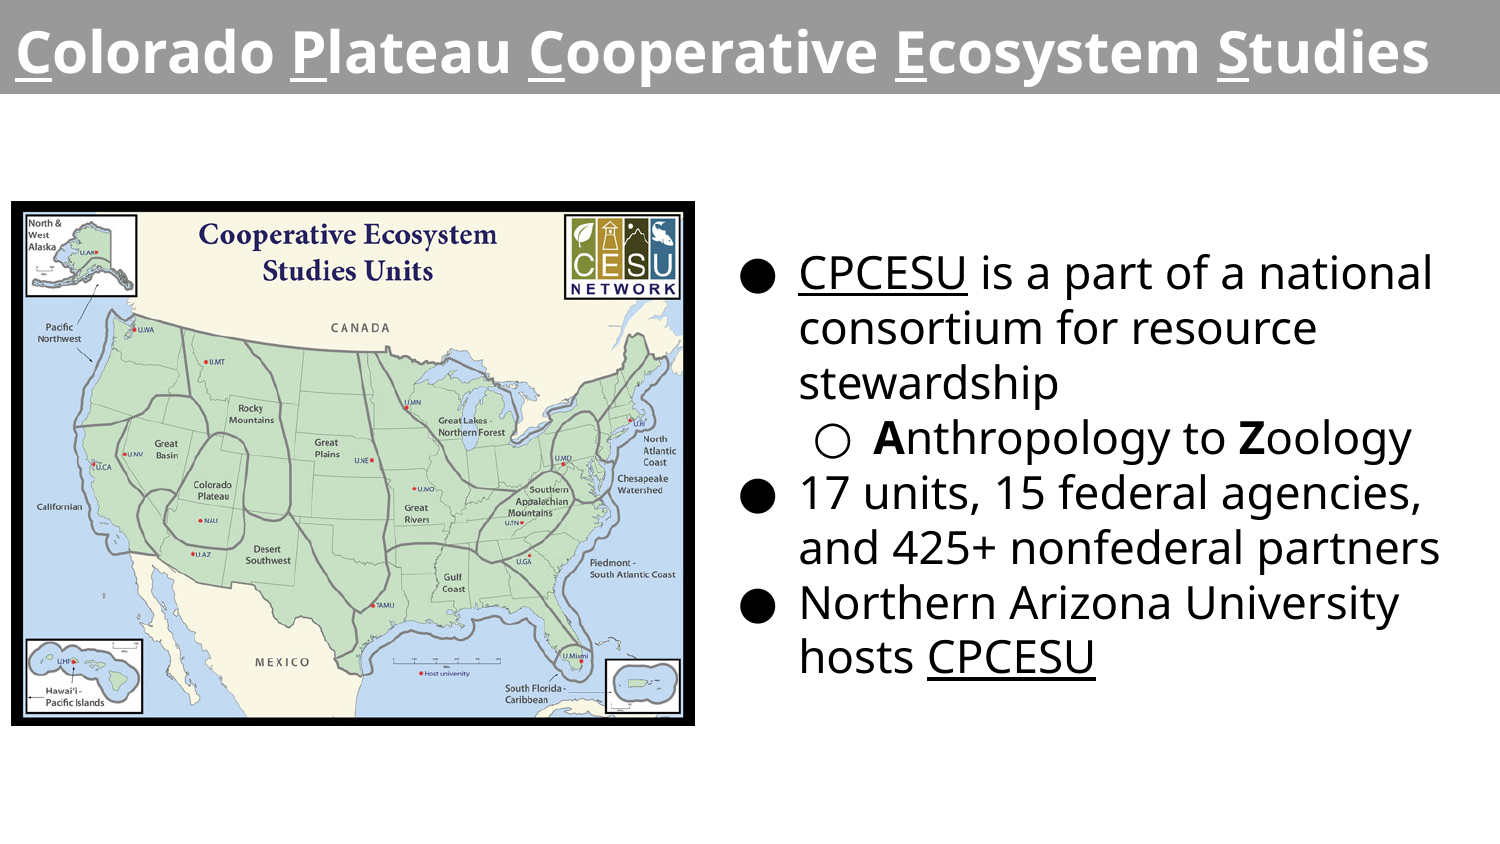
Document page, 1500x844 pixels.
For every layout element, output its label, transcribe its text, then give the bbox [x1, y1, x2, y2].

title Colorado Plateau Cooperative Ecosystem Studies Unit [0, 0, 1500, 94]
list CPCESU is a part of a national consortium for resource stewardship Anthropology to Zoology 17 units, 15 federal agencies, and 425+ nonfederal partners Northern Arizona University hosts CPCESU [708, 141, 1463, 785]
picture [11, 201, 696, 726]
